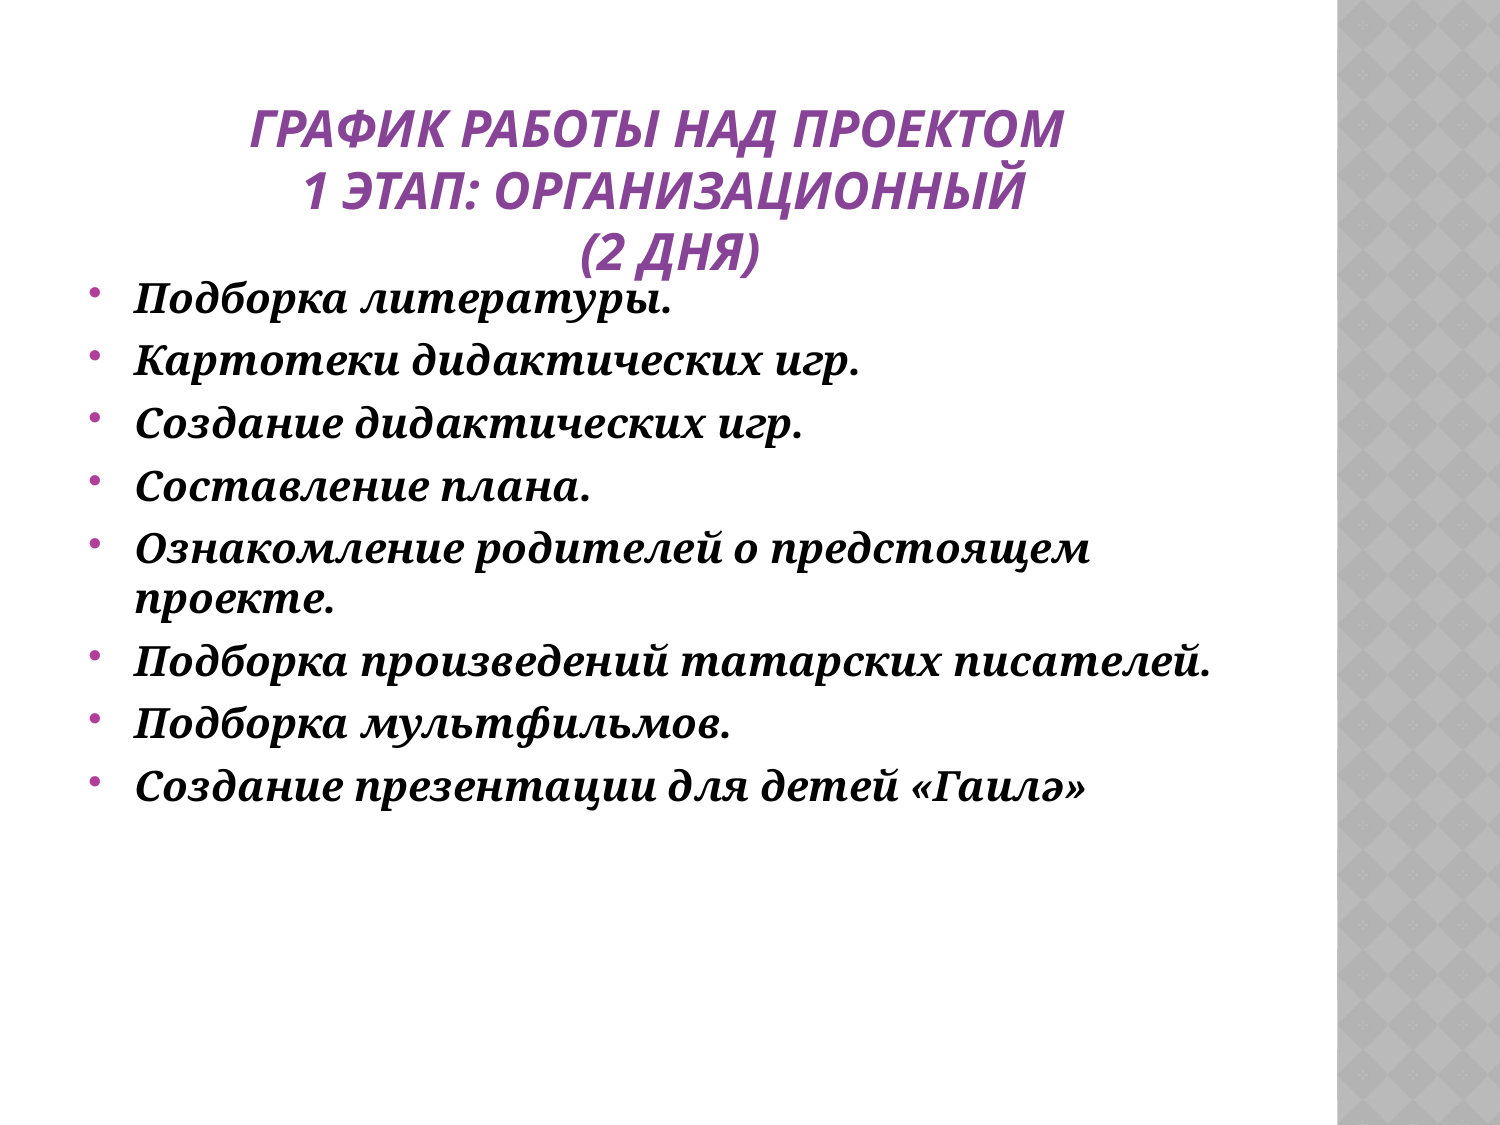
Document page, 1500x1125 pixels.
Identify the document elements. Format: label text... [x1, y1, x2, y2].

list Подборка литературы. Картотеки дидактических игр. Создание дидактических игр. Составление плана. Ознакомление родителей о предстоящем проекте. Подборка произведений татарских писателей. Подборка мультфильмов. Создание презентации для детей «Гаилә» [75, 264, 1263, 1059]
title График работы над проектом 1 этап: организационный (2 дня) [70, 93, 1258, 282]
